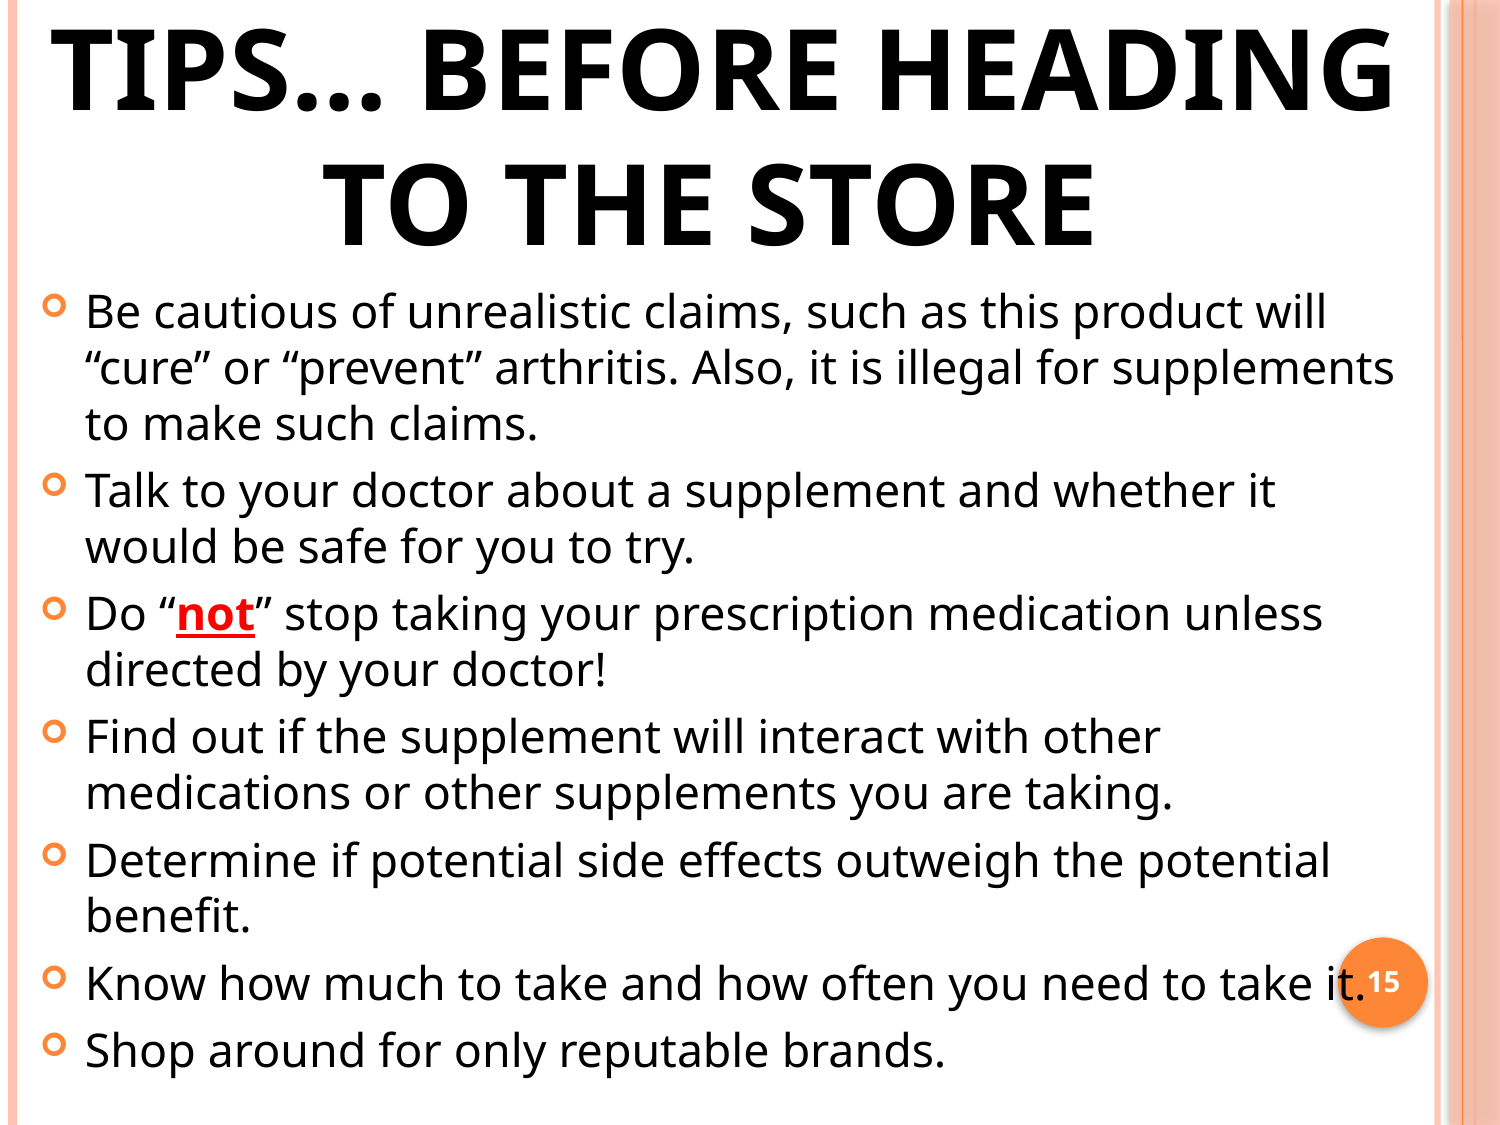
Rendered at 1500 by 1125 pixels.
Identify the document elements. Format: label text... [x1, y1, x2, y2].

title Tips… Before Heading to the Store [24, 0, 1425, 275]
slide_number 15 [1333, 940, 1434, 1027]
list Be cautious of unrealistic claims, such as this product will “cure” or “prevent” arthritis. Also, it is illegal for supplements to make such claims. Talk to your doctor about a supplement and whether it would be safe for you to try. Do “not” stop taking your prescription medication unless directed by your doctor! Find out if the supplement will interact with other medications or other supplements you are taking. Determine if potential side effects outweigh the potential benefit. Know how much to take and how often you need to take it. Shop around for only reputable brands. [24, 275, 1413, 1088]
